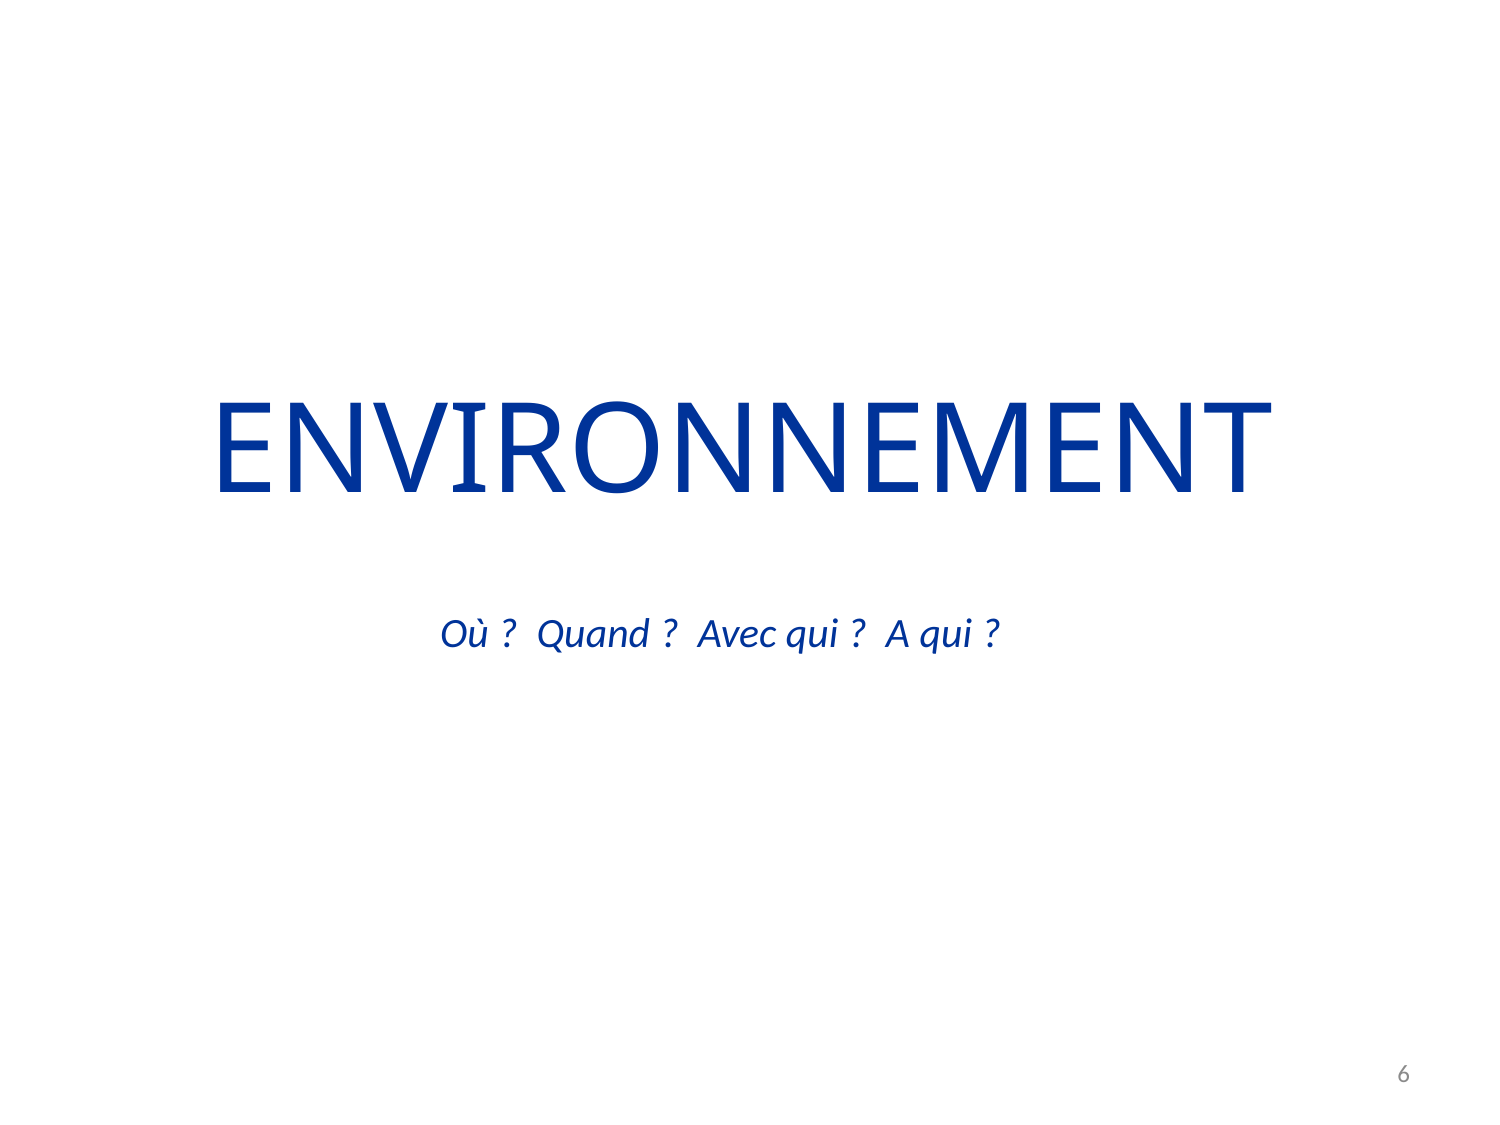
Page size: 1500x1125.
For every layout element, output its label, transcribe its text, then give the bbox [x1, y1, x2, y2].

text_box ENVIRONNEMENT [194, 360, 1289, 526]
slide_number 6 [1074, 1042, 1425, 1103]
text_box Où ? Quand ? Avec qui ? A qui ? [425, 597, 1017, 663]
